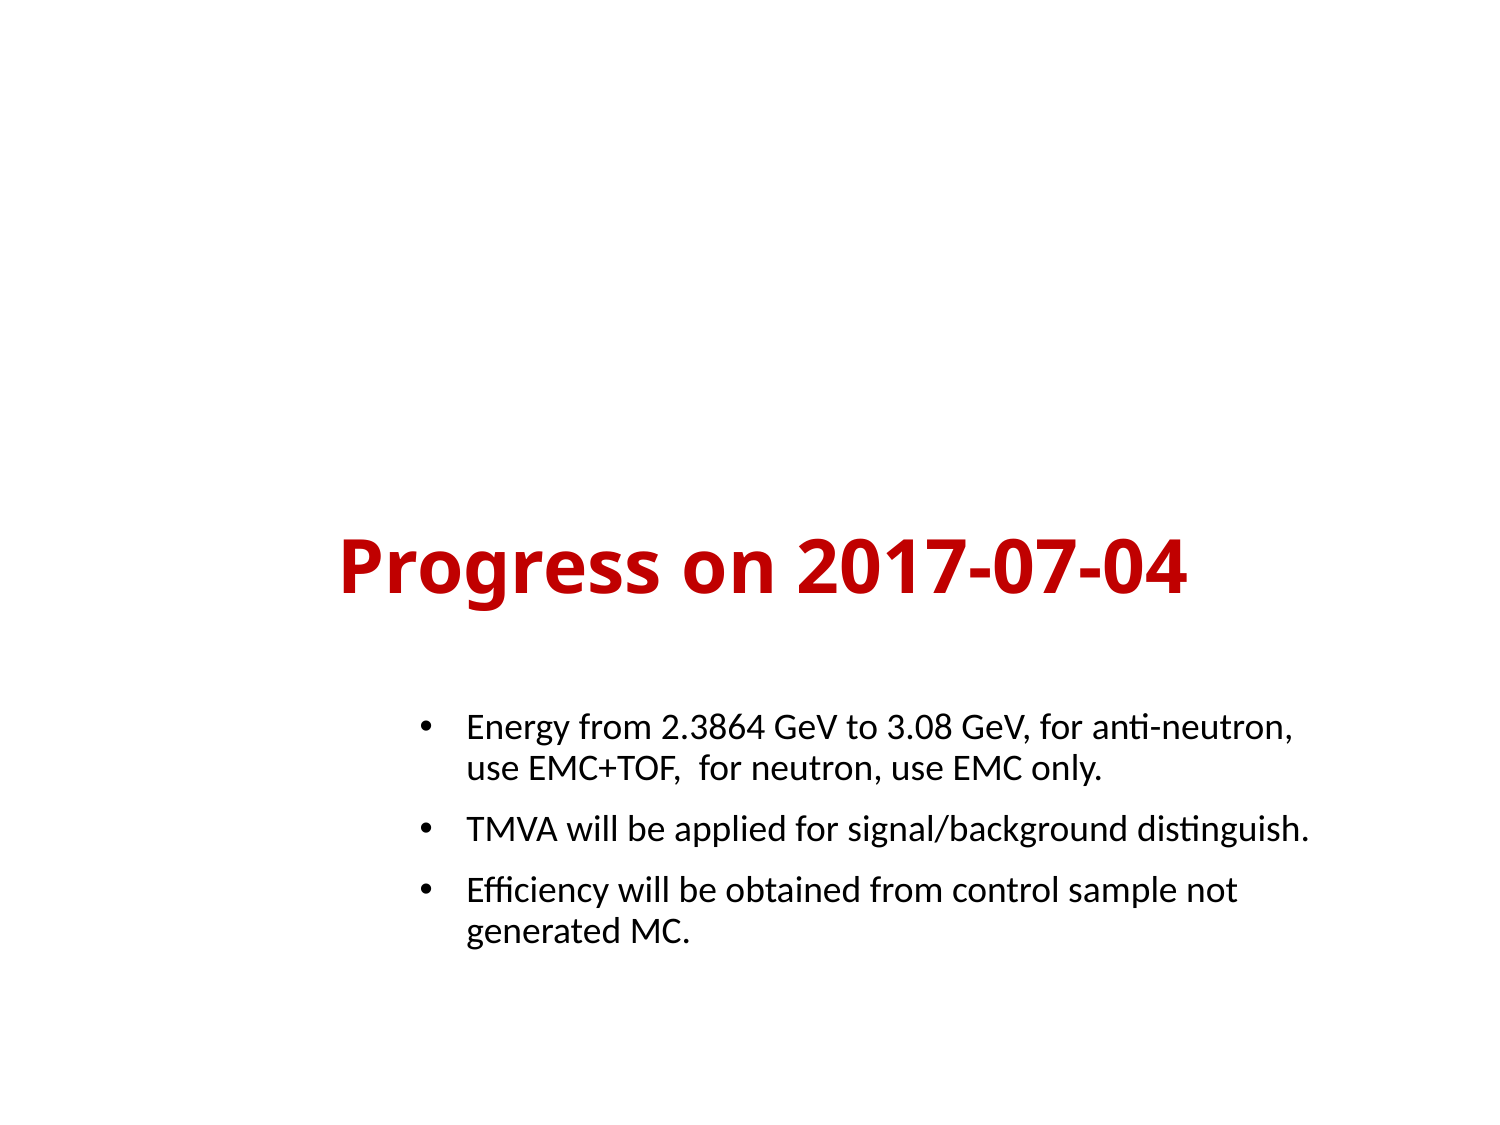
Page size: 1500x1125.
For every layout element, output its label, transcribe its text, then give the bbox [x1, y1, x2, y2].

title Progress on 2017-07-04 [125, 228, 1401, 617]
subtitle Energy from 2.3864 GeV to 3.08 GeV, for anti-neutron, use EMC+TOF, for neutron, use EMC only. TMVA will be applied for signal/background distinguish. Efficiency will be obtained from control sample not generated MC. [404, 699, 1348, 1023]
